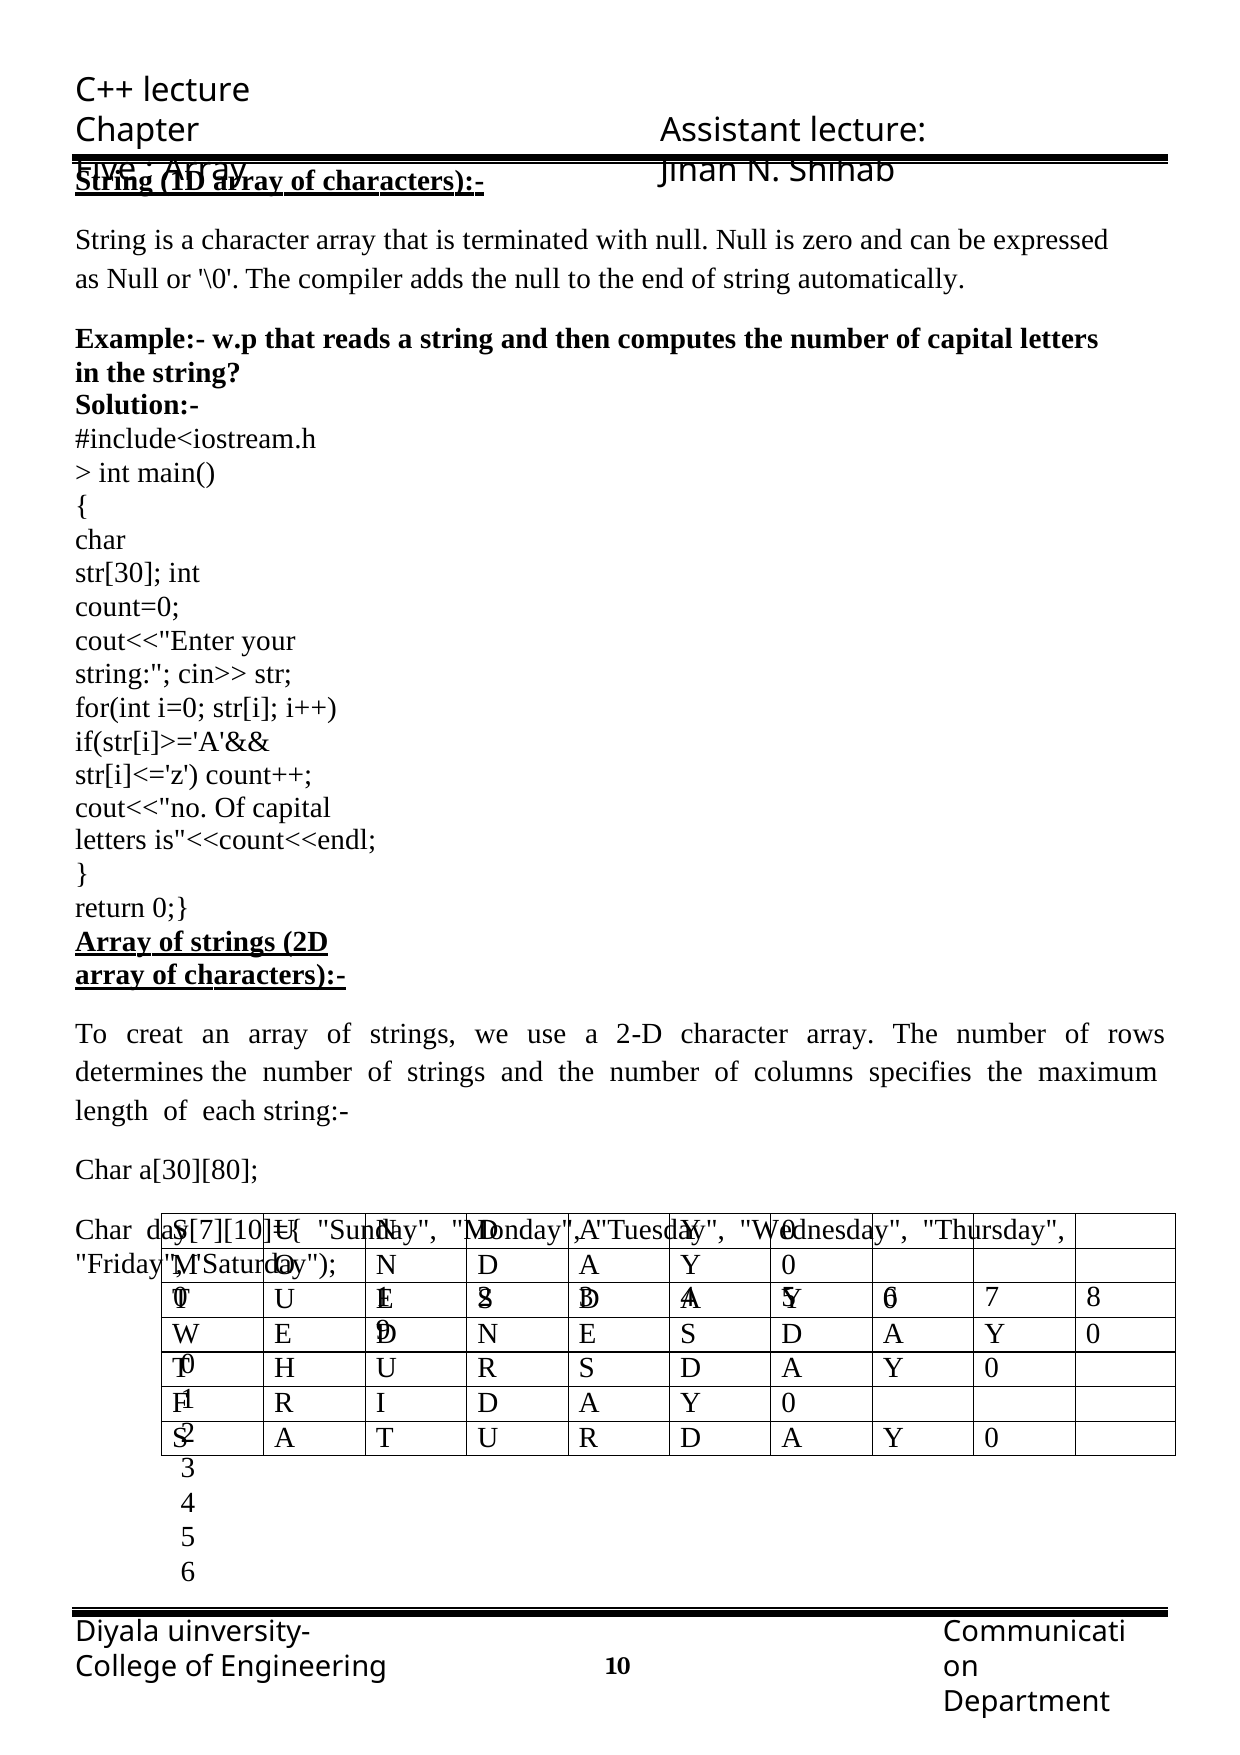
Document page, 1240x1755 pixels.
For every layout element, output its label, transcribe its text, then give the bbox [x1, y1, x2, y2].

table_cell Y [670, 1249, 770, 1282]
table_cell Y [771, 1283, 872, 1317]
table_cell Y [670, 1387, 770, 1421]
table_cell [1076, 1422, 1175, 1455]
table_cell D [670, 1422, 770, 1455]
text_box 10 [603, 1649, 638, 1683]
table_cell Y [873, 1353, 973, 1386]
footer Communication Department [940, 1612, 1138, 1652]
table_cell D [569, 1283, 669, 1317]
table_cell D [366, 1318, 466, 1351]
table_cell Y [974, 1318, 1075, 1351]
table_cell N [366, 1249, 466, 1282]
table_cell [873, 1387, 973, 1421]
text_box C++ lecture Chapter Five : Array [72, 68, 270, 153]
table_cell D [467, 1249, 568, 1282]
table_cell H [264, 1353, 365, 1386]
table_cell M [162, 1249, 263, 1282]
table_cell Y [873, 1422, 973, 1455]
table_cell A [771, 1422, 872, 1455]
table_cell 0 [974, 1422, 1075, 1455]
table_cell T [162, 1283, 263, 1317]
table_cell D [670, 1353, 770, 1386]
table_cell A [771, 1353, 872, 1386]
table_cell F [162, 1387, 263, 1421]
table_cell [1076, 1249, 1175, 1282]
table_cell U [467, 1422, 568, 1455]
table_cell U [366, 1353, 466, 1386]
table_cell T [366, 1422, 466, 1455]
table_cell A [264, 1422, 365, 1455]
table_cell R [467, 1353, 568, 1386]
table_header Y [670, 1214, 770, 1248]
table_cell [1076, 1353, 1175, 1386]
table_cell 0 [873, 1283, 973, 1317]
table_cell S [162, 1422, 263, 1455]
table_cell A [670, 1283, 770, 1317]
table_cell N [467, 1318, 568, 1351]
table_cell [873, 1249, 973, 1282]
table_cell [974, 1387, 1075, 1421]
table_header [873, 1214, 973, 1248]
table_cell [974, 1283, 1075, 1317]
table_header N [366, 1214, 466, 1248]
table_header 0 [771, 1214, 872, 1248]
table_cell S [569, 1353, 669, 1386]
table_header U [264, 1214, 365, 1248]
table_cell R [264, 1387, 365, 1421]
table_cell D [771, 1318, 872, 1351]
table_cell 0 [771, 1249, 872, 1282]
text_box Assistant lecture: Jinan N. Shihab [657, 107, 967, 153]
table_cell E [366, 1283, 466, 1317]
table_cell 0 [1076, 1318, 1175, 1351]
table_cell R [569, 1422, 669, 1455]
table_cell A [873, 1318, 973, 1351]
slide_number Diyala uinversity- College of Engineering [72, 1612, 390, 1652]
table_header S [162, 1214, 263, 1248]
table_cell [974, 1249, 1075, 1282]
table_header [1076, 1214, 1175, 1248]
table_header D [467, 1214, 568, 1248]
table_cell A [569, 1249, 669, 1282]
table_cell I [366, 1387, 466, 1421]
table_cell 0 [771, 1387, 872, 1421]
table_cell O [264, 1249, 365, 1282]
table_cell T [162, 1353, 263, 1386]
table_cell D [467, 1387, 568, 1421]
table_cell E [569, 1318, 669, 1351]
table_cell E [264, 1318, 365, 1351]
table_cell U [264, 1283, 365, 1317]
table_header [974, 1214, 1075, 1248]
table_cell A [569, 1387, 669, 1421]
table_cell [1076, 1387, 1175, 1421]
table_cell 0 [974, 1353, 1075, 1386]
table_cell S [670, 1318, 770, 1351]
text_box String (1D array of characters):- String is a character array that is terminated with null. Null is zero and can be expressed as Null or '\0'. The compiler adds the null to the end of string automatically. Example:- w.p that reads a string and then computes the number of capital letters in the string? Solution:- #include<iostream.h> int main() { char str[30]; int count=0; cout<<"Enter your string:"; cin>> str; for(int i=0; str[i]; i++) if(str[i]>='A'&& str[i]<='z') count++; cout<<"no. Of capital letters is"<<count<<endl; } return 0;} Array of strings (2D array of characters):- To creat an array of strings, we use a 2-D character array. The number of rows determines the number of strings and the number of columns specifies the maximum length of each string:- Char a[30][80]; Char day[7][10]={ "Sunday", "Monday", "Tuesday", "Wednesday", "Thursday", "Friday", "Saturday"); 0 1 2 3 4 5 6 7 8 9 0 1 2 3 4 5 6 [72, 161, 1167, 1457]
table_header A [569, 1214, 669, 1248]
table_cell W [162, 1318, 263, 1351]
table_cell [1076, 1283, 1175, 1317]
table_cell S [467, 1283, 568, 1317]
